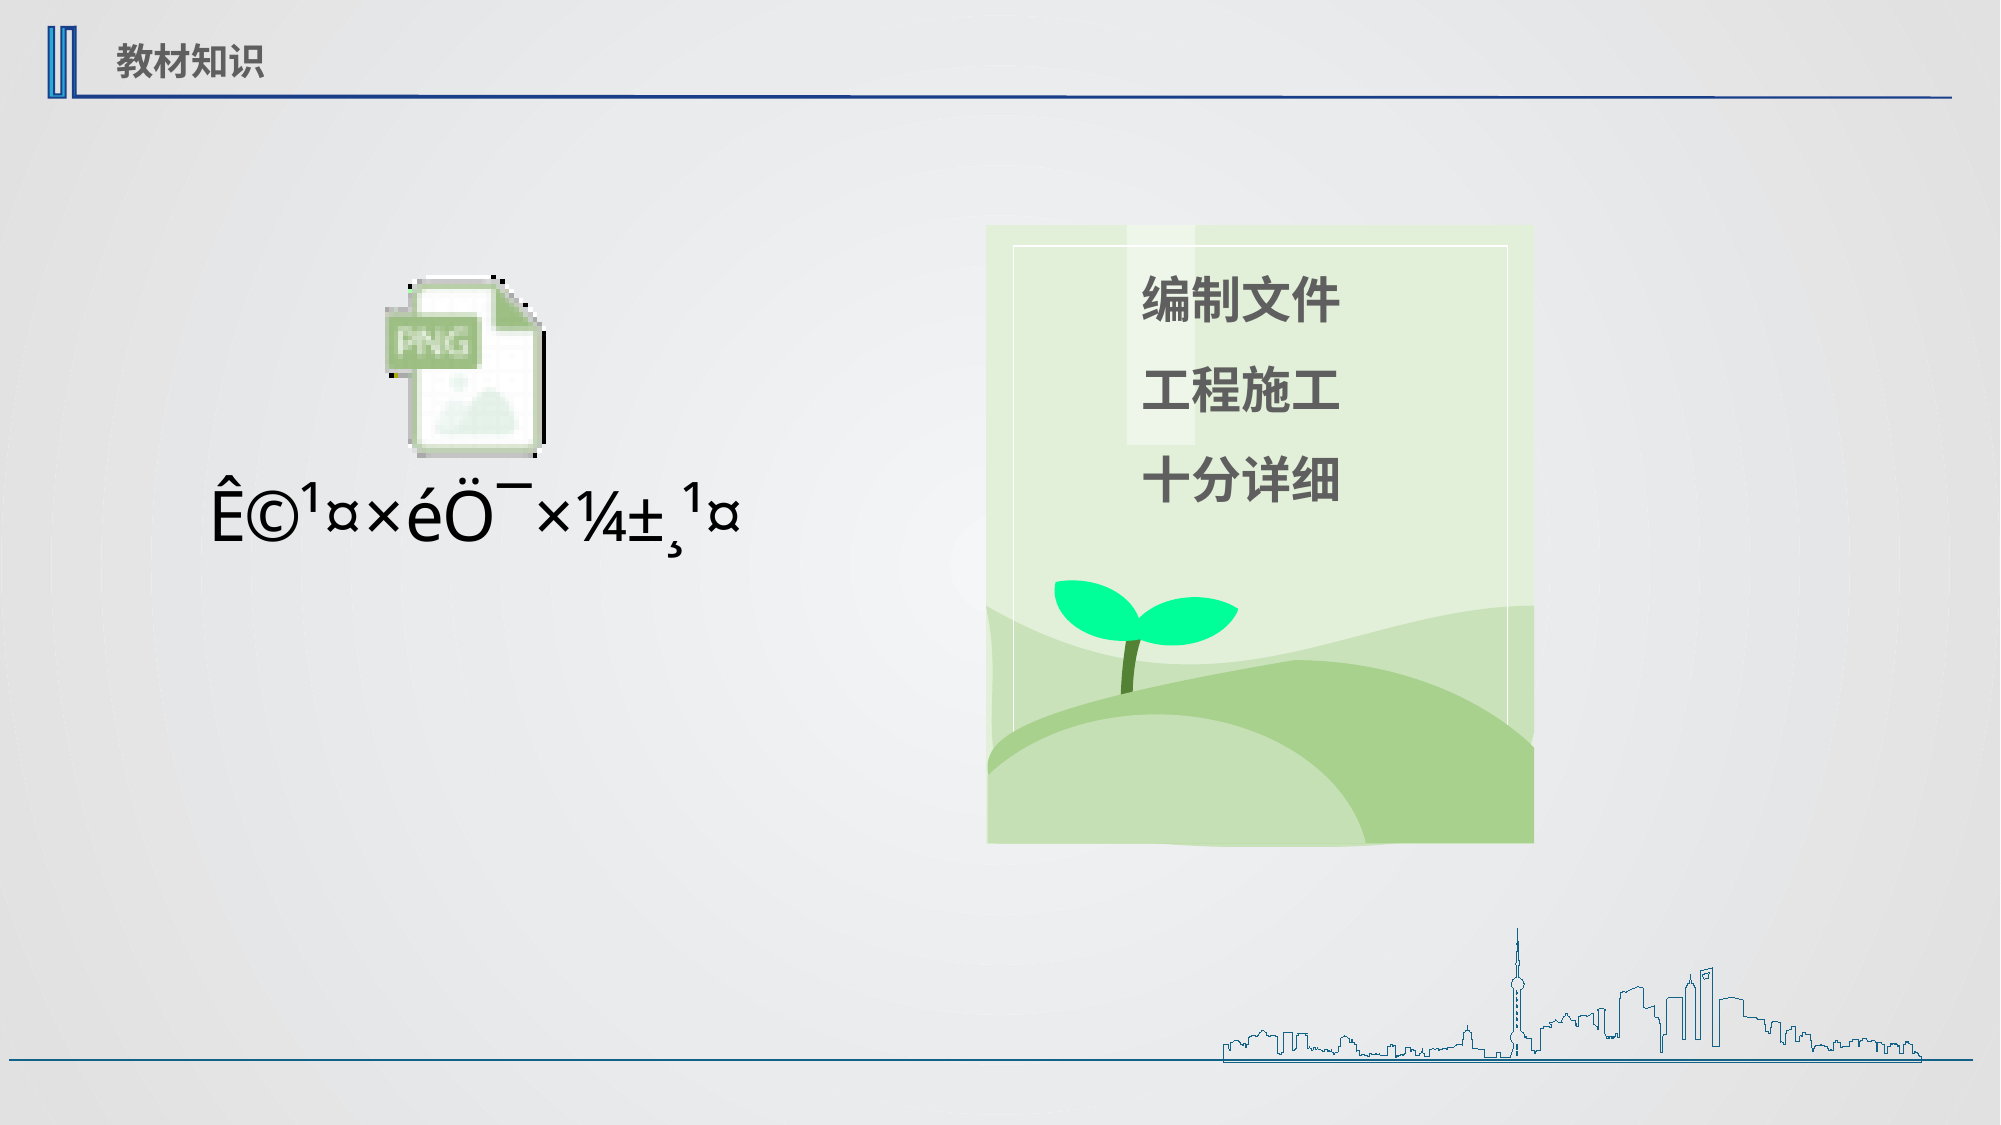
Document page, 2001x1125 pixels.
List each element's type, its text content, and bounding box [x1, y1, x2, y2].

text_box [0, 275, 1002, 588]
text_box 教材知识 [101, 30, 424, 91]
slide_number [137, 1042, 588, 1103]
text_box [985, 224, 1535, 847]
